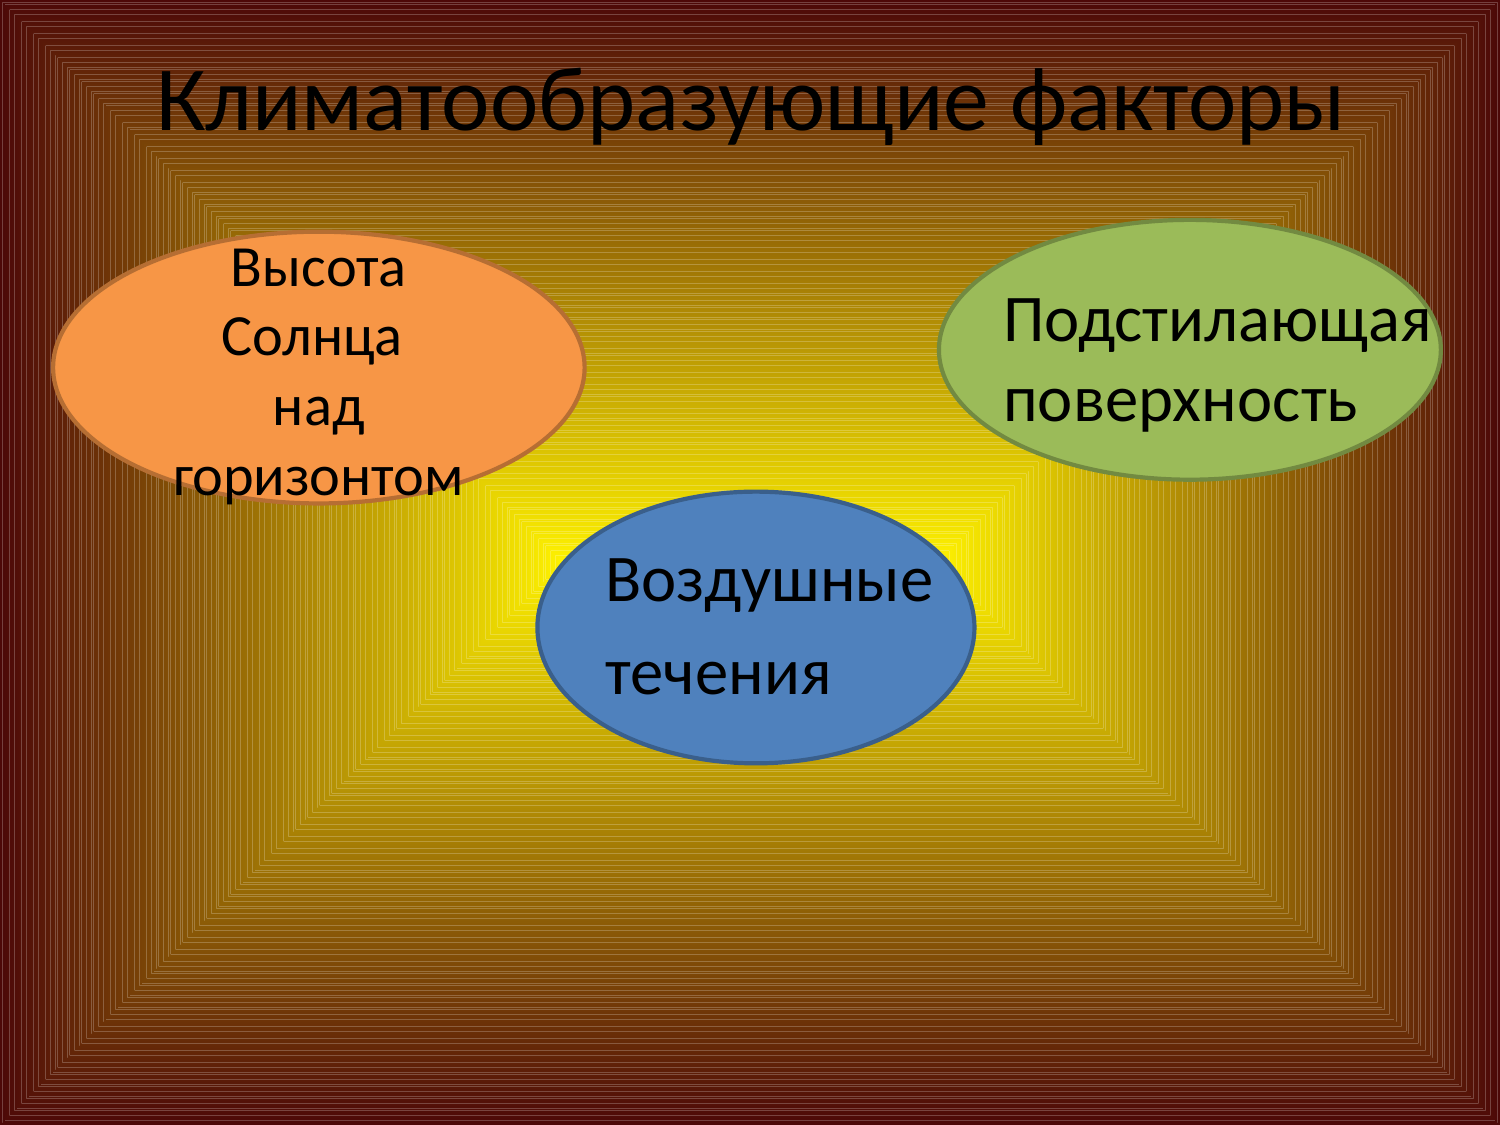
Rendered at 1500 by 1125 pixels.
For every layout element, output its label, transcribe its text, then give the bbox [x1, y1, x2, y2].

text_box [936, 270, 988, 430]
title Климатообразующие факторы [76, 0, 1427, 188]
list Воздушные течения [590, 527, 1500, 764]
text_box [992, 217, 1388, 267]
text_box [535, 536, 590, 719]
text_box Высота Солнца над горизонтом [50, 229, 587, 506]
text_box Подстилающая поверхность [988, 267, 1463, 442]
text_box [604, 489, 908, 527]
text_box [1008, 442, 1372, 482]
